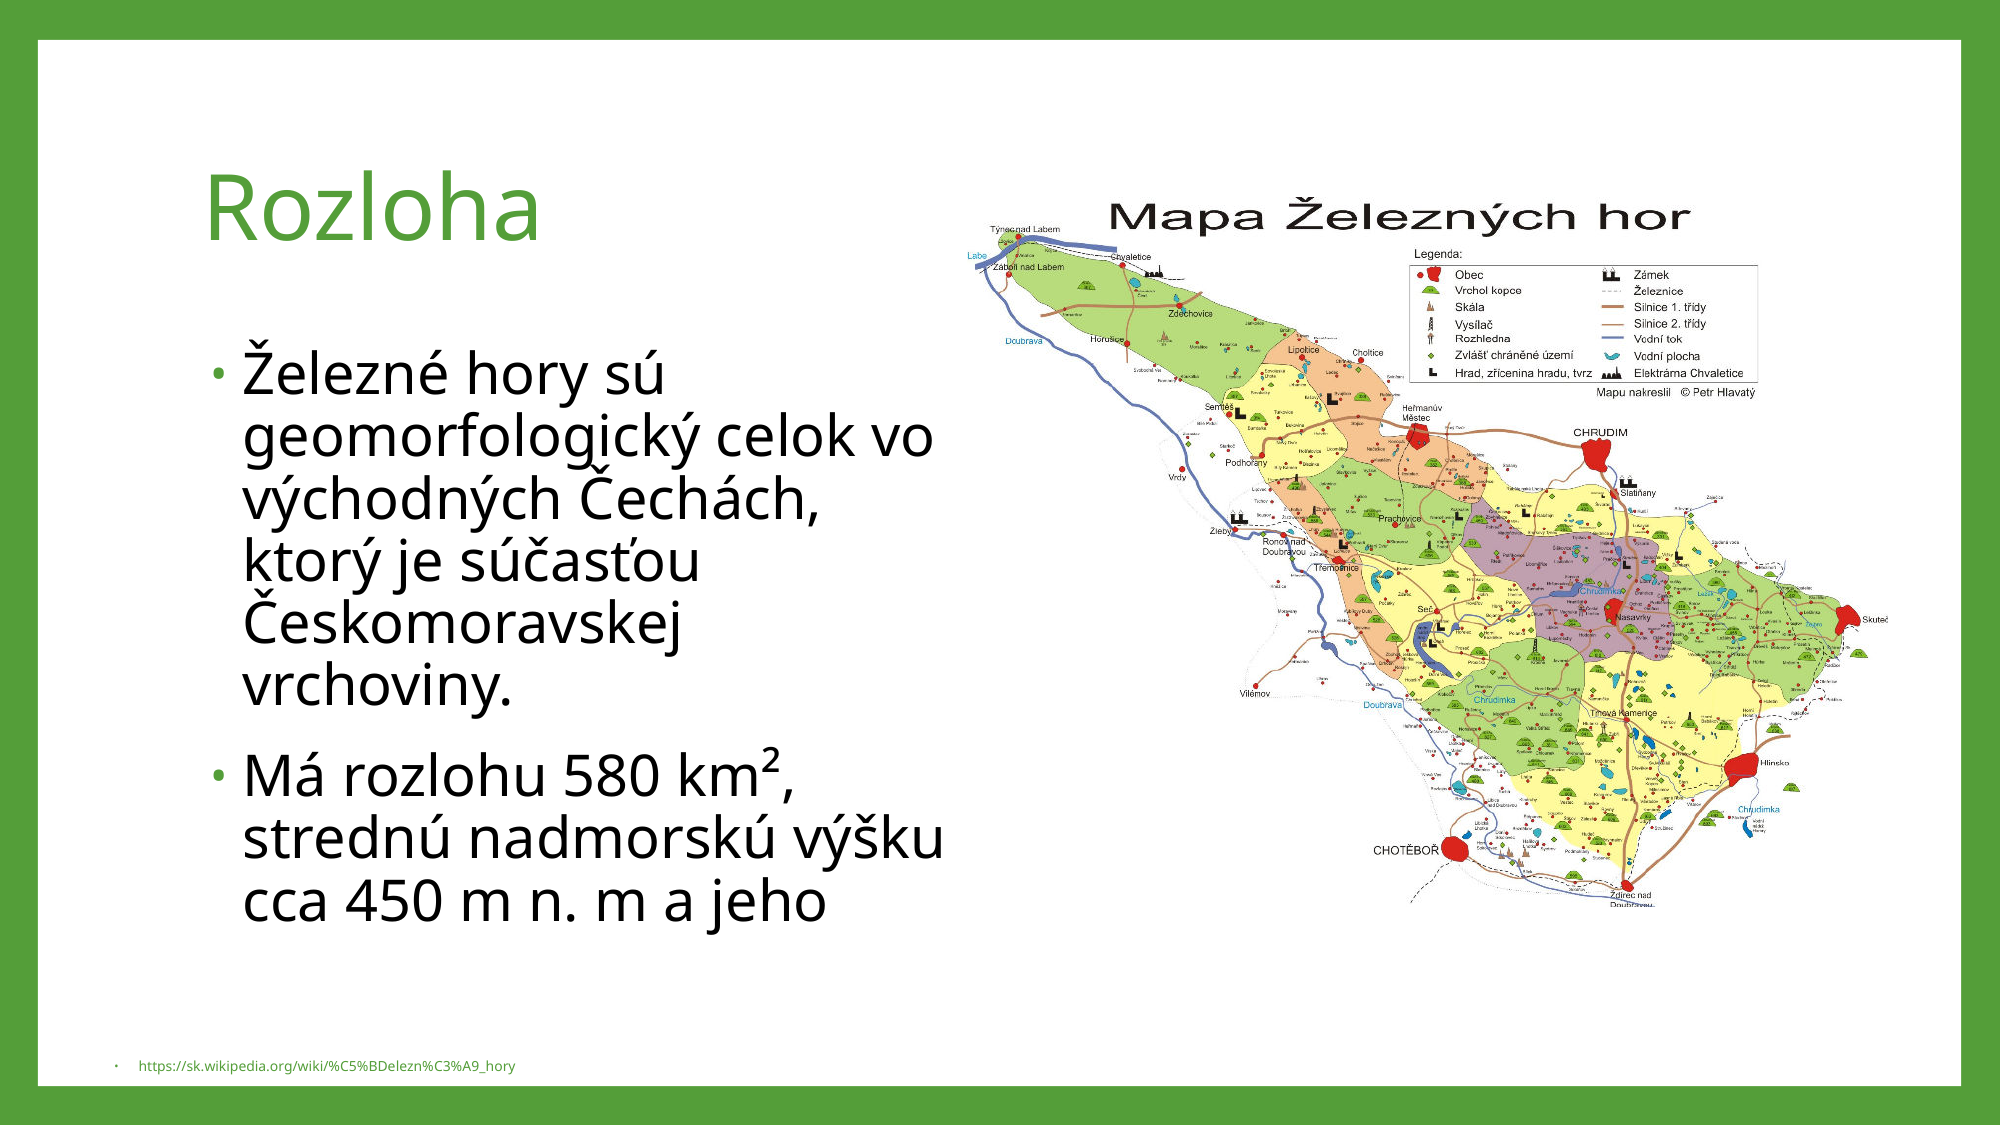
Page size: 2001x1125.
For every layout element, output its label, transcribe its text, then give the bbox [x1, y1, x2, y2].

title Rozloha [187, 99, 1808, 323]
list https://sk.wikipedia.org/wiki/%C5%BDelezn%C3%A9_hory [93, 1052, 709, 1083]
picture [967, 196, 1888, 907]
list Železné hory sú geomorfologický celok vo východných Čechách, ktorý je súčasťou Českomoravskej vrchoviny. Má rozlohu 580 km², strednú nadmorskú výšku cca 450 m n. m a jeho [187, 337, 968, 998]
